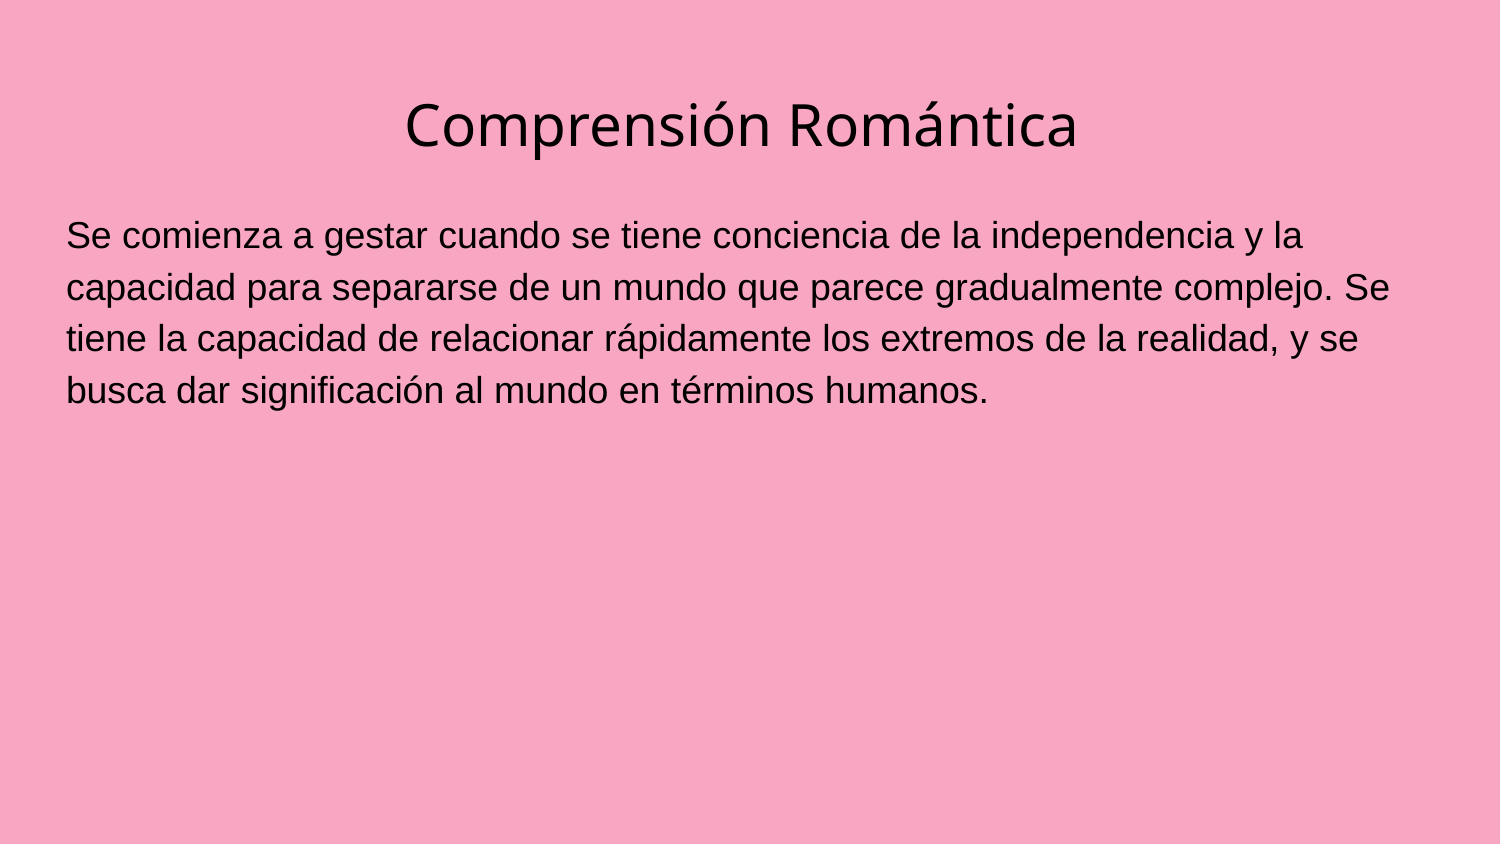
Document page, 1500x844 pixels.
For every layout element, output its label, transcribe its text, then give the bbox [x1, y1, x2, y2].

list Se comienza a gestar cuando se tiene conciencia de la independencia y la capacidad para separarse de un mundo que parece gradualmente complejo. Se tiene la capacidad de relacionar rápidamente los extremos de la realidad, y se busca dar significación al mundo en términos humanos. [51, 189, 1449, 750]
title Comprensión Romántica [51, 72, 1449, 167]
